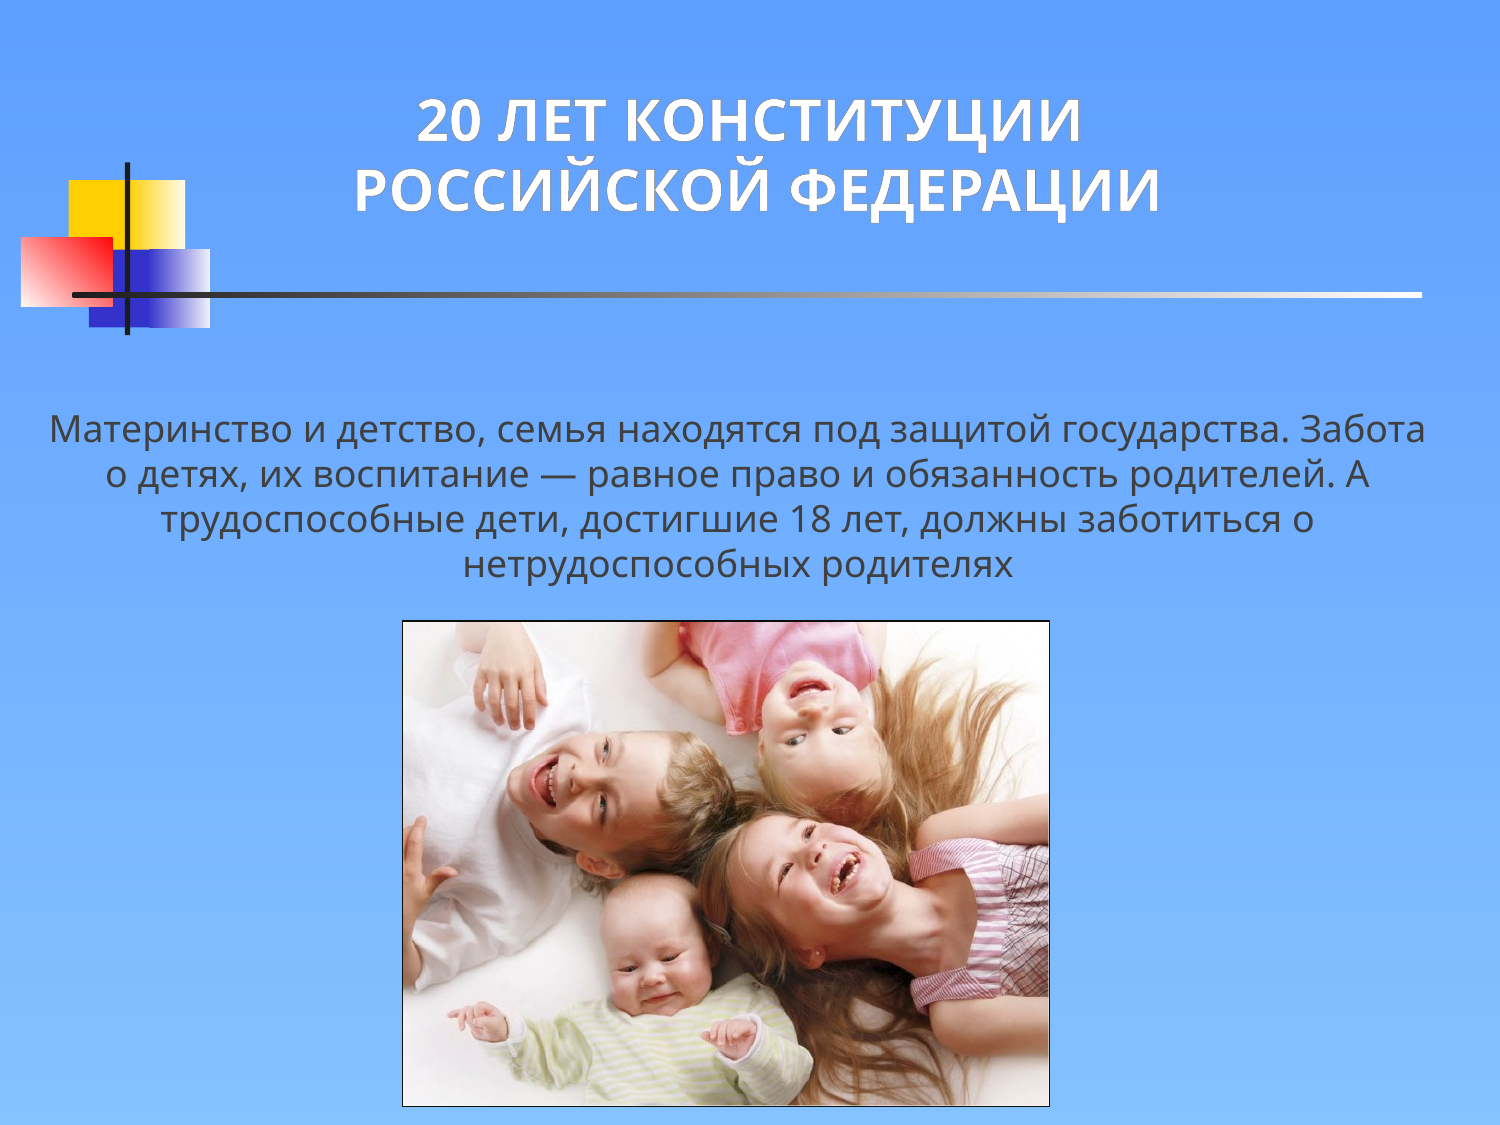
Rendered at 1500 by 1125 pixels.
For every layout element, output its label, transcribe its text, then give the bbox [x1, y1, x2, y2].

picture [402, 621, 1049, 1106]
list Материнство и детство, семья находятся под защитой государства. Забота о детях, их воспитание — равное право и обязанность родителей. А трудоспособные дети, достигшие 18 лет, должны заботиться о нетрудоспособных родителях [29, 397, 1447, 622]
text_box 20 ЛЕТ КОНСТИТУЦИИ РОССИЙСКОЙ ФЕДЕРАЦИИ [336, 75, 1178, 230]
